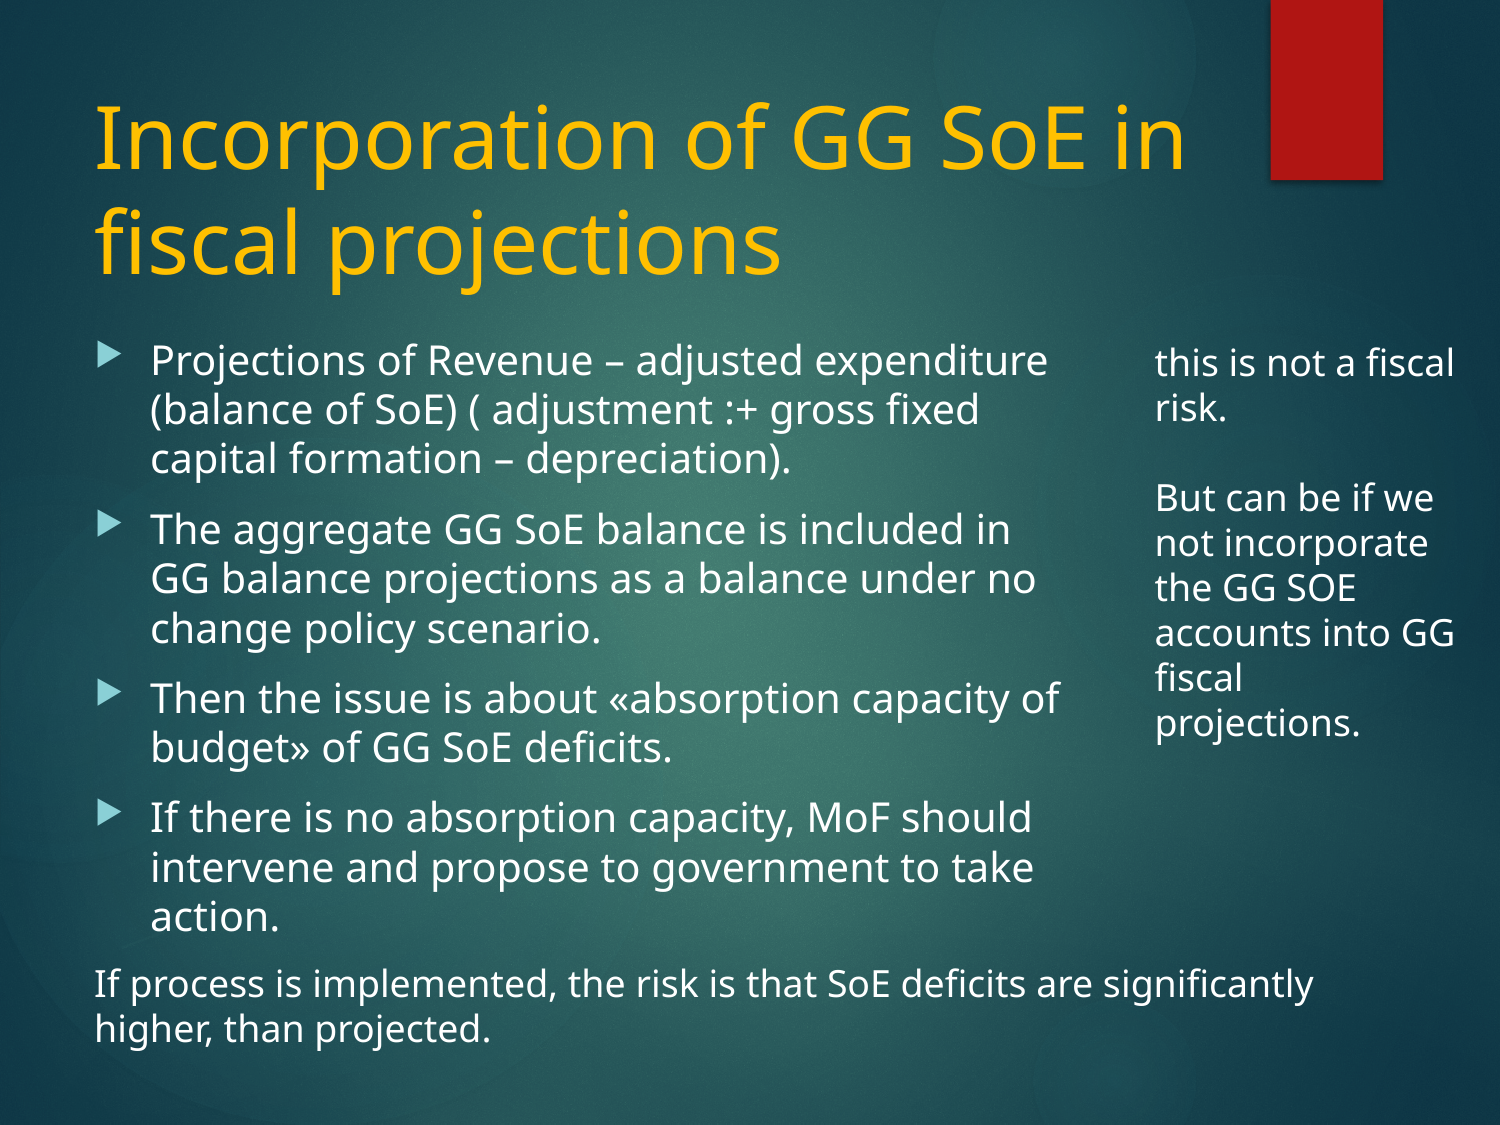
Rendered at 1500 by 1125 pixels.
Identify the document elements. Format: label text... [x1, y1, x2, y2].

text_box this is not a fiscal risk. But can be if we not incorporate the GG SOE accounts into GG fiscal projections. [1139, 331, 1471, 752]
text_box If process is implemented, the risk is that SoE deficits are significantly higher, than projected. [79, 952, 1341, 1057]
title Incorporation of GG SoE in fiscal projections [79, 74, 1237, 304]
list Projections of Revenue – adjusted expenditure (balance of SoE) ( adjustment :+ gross fixed capital formation – depreciation). The aggregate GG SoE balance is included in GG balance projections as a balance under no change policy scenario. Then the issue is about «absorption capacity of budget» of GG SoE deficits. If there is no absorption capacity, MoF should intervene and propose to government to take action. [79, 326, 1081, 952]
